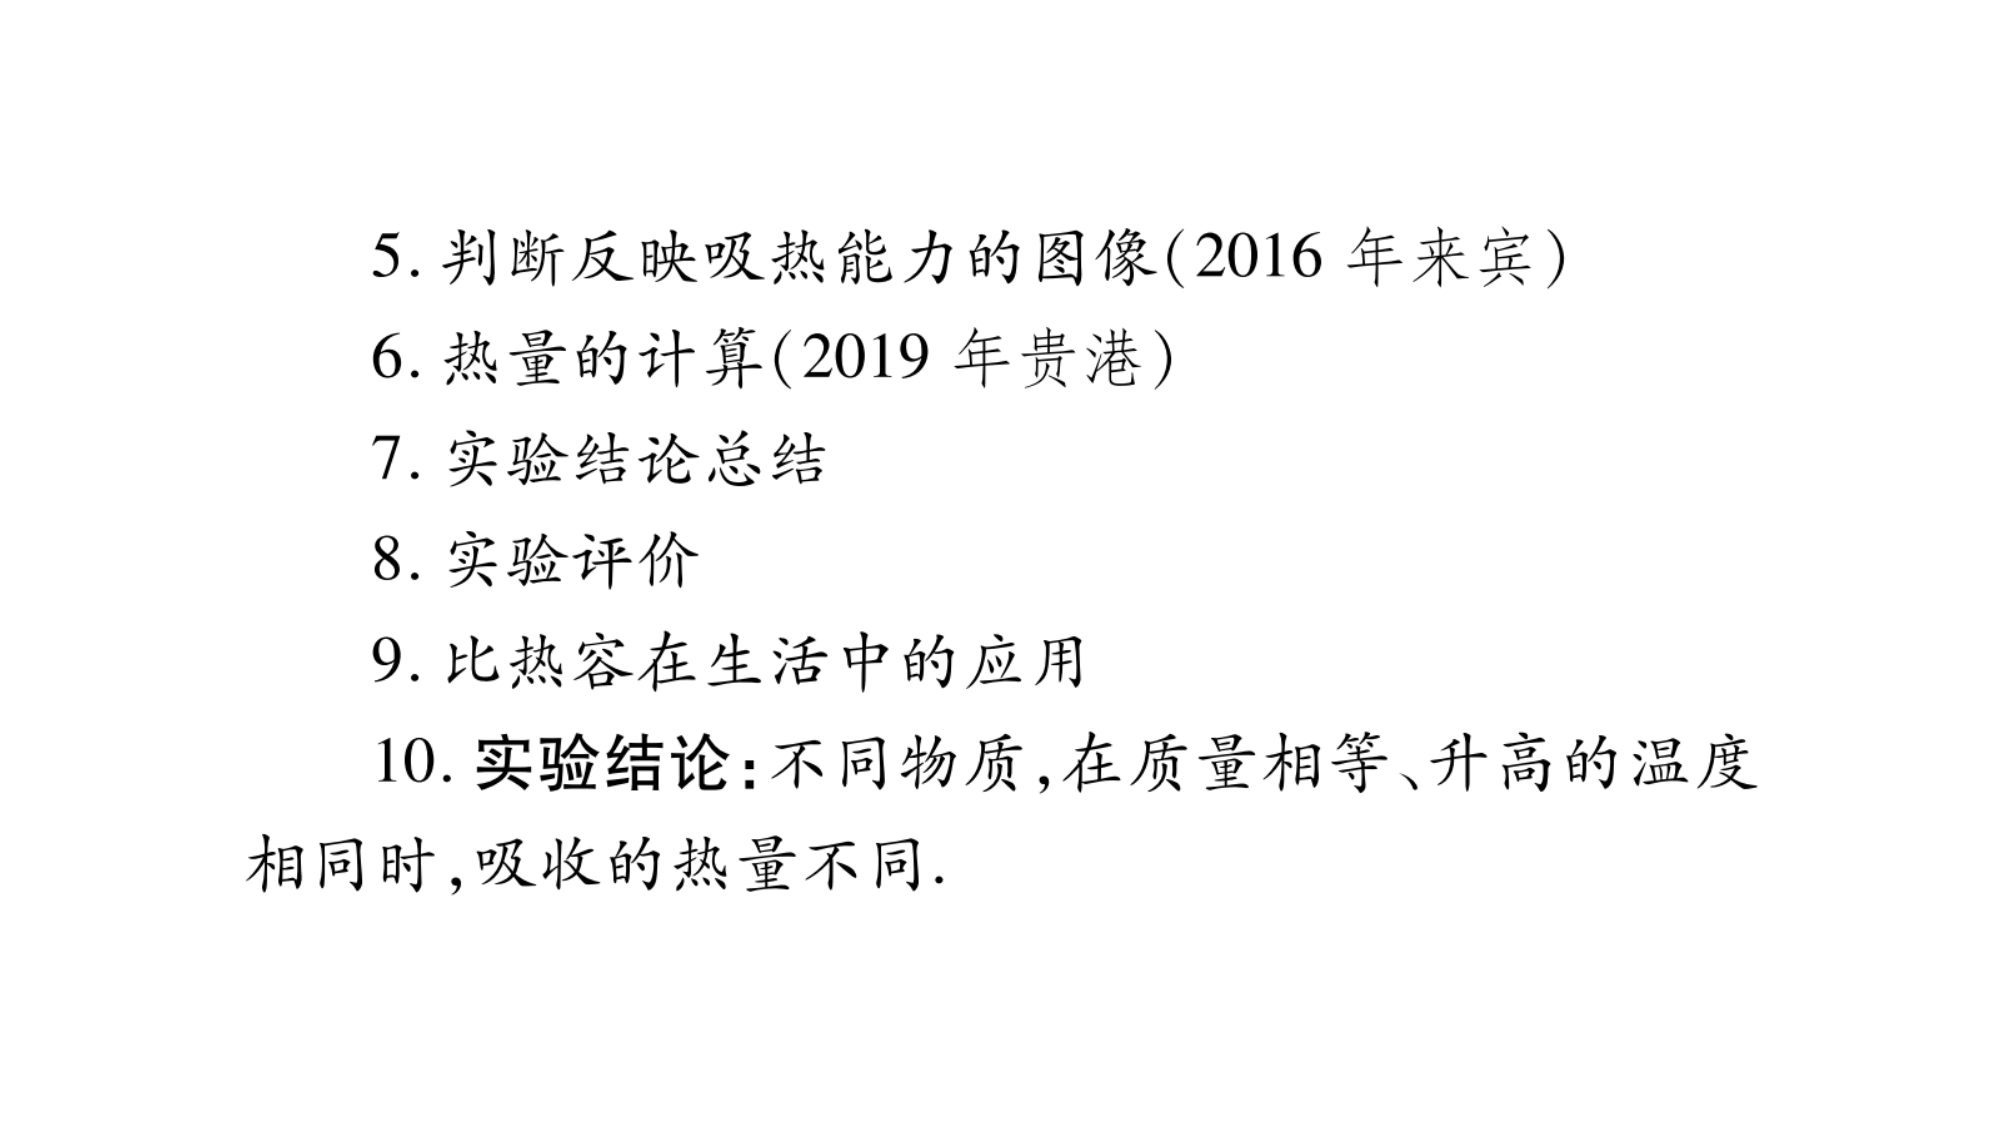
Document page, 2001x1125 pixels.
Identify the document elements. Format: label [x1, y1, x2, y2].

picture [226, 212, 1774, 912]
